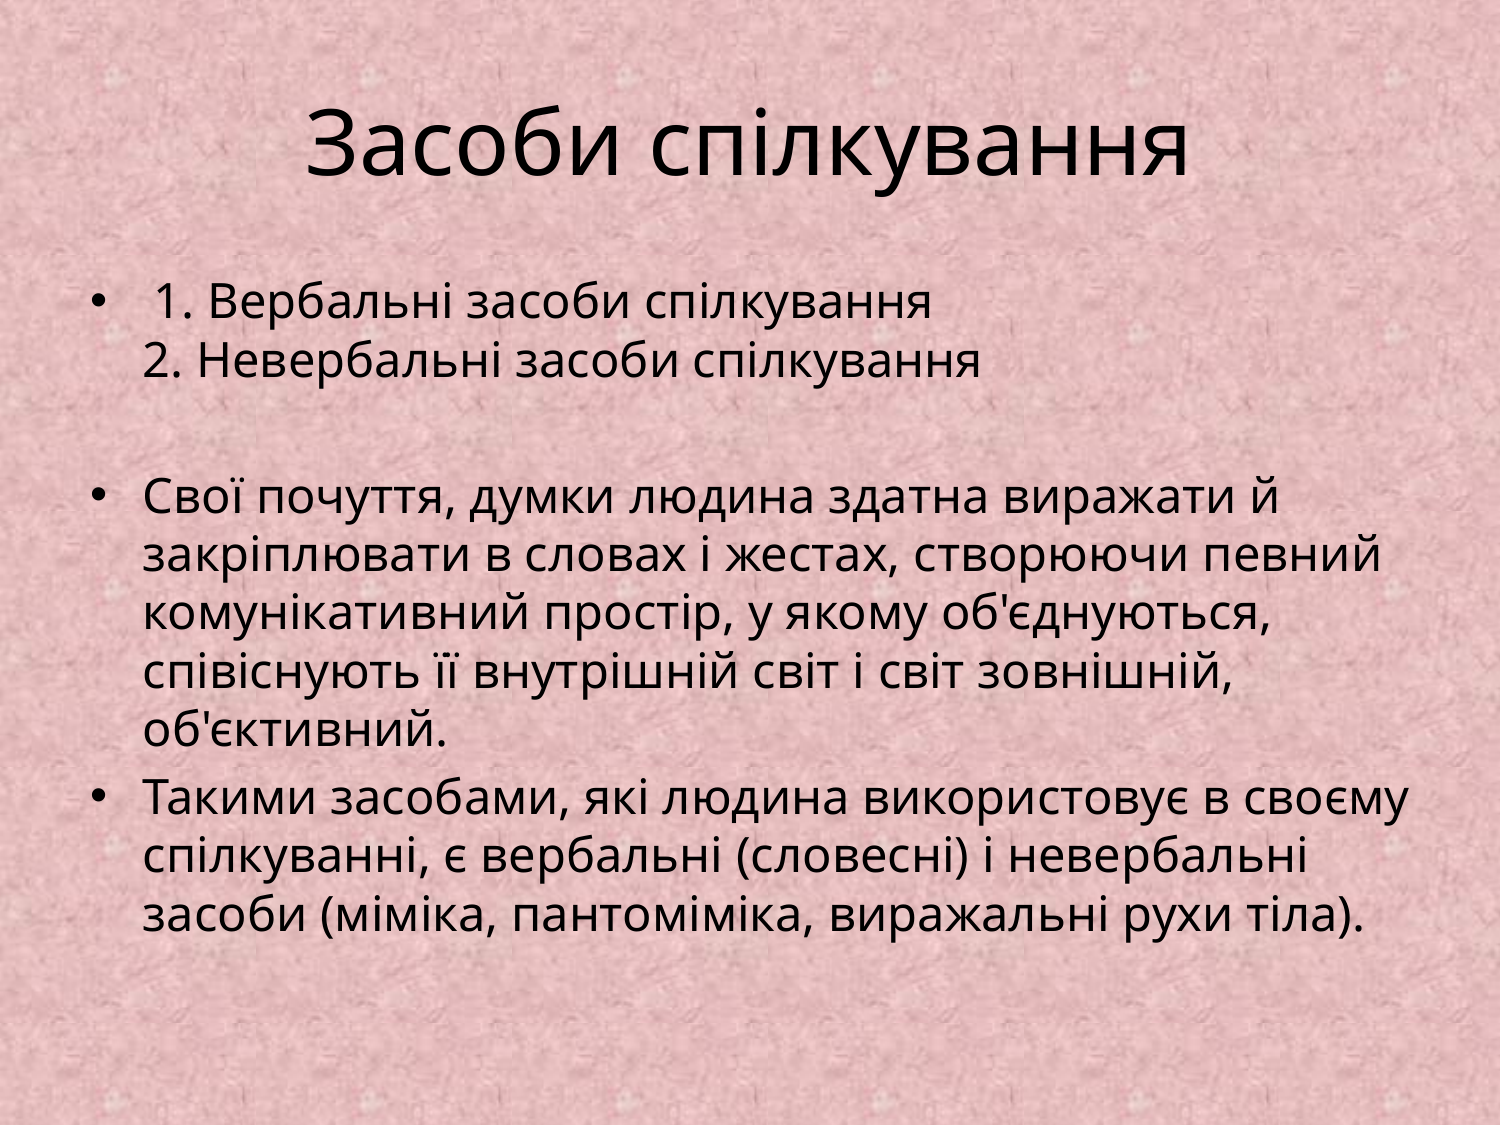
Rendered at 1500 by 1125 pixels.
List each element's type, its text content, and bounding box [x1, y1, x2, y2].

list 1. Вербальні засоби спілкування 2. Невербальні засоби спілкування Свої почуття, думки людина здатна виражати й закріплювати в словах і жестах, створюючи певний комунікативний простір, у якому об'єднуються, співіснують її внутрішній світ і світ зовнішній, об'єктивний. Такими засобами, які людина використовує в своєму спілкуванні, є вербальні (словесні) і невербальні засоби (міміка, пантоміміка, виражальні рухи тіла). [75, 262, 1425, 1005]
title Засоби спілкування [75, 45, 1425, 233]
picture [0, 0, 1500, 1125]
